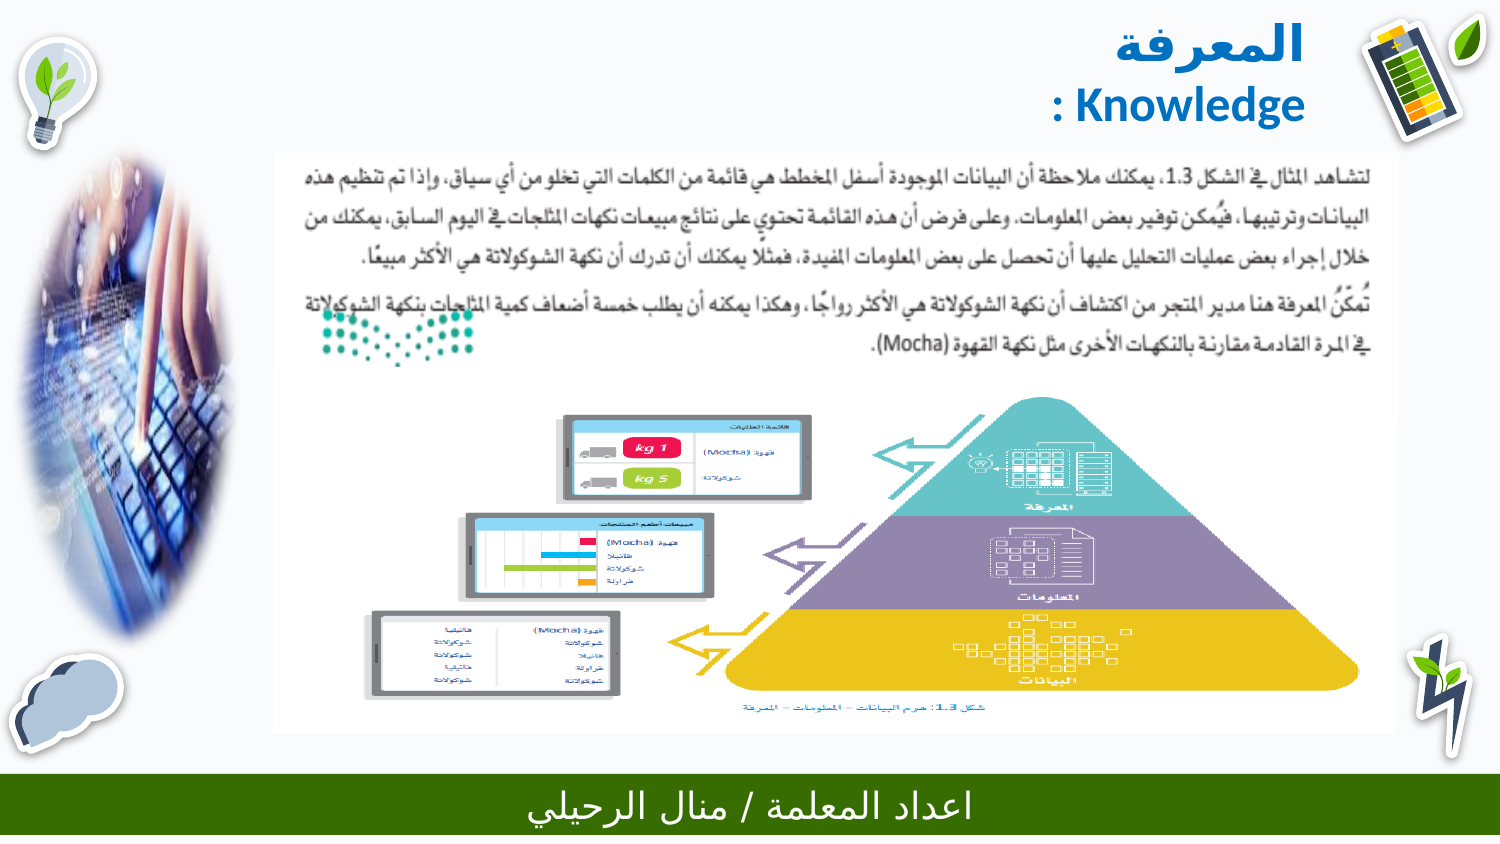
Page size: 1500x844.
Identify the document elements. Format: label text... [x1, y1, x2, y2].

subtitle اعداد المعلمة / منال الرحيلي [0, 773, 1500, 835]
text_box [1382, 25, 1439, 130]
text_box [1449, 19, 1489, 60]
picture [272, 153, 1400, 734]
picture [10, 137, 241, 657]
text_box المعرفة Knowledge : [886, 34, 1322, 109]
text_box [1416, 644, 1473, 750]
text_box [16, 42, 91, 135]
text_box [8, 665, 121, 731]
